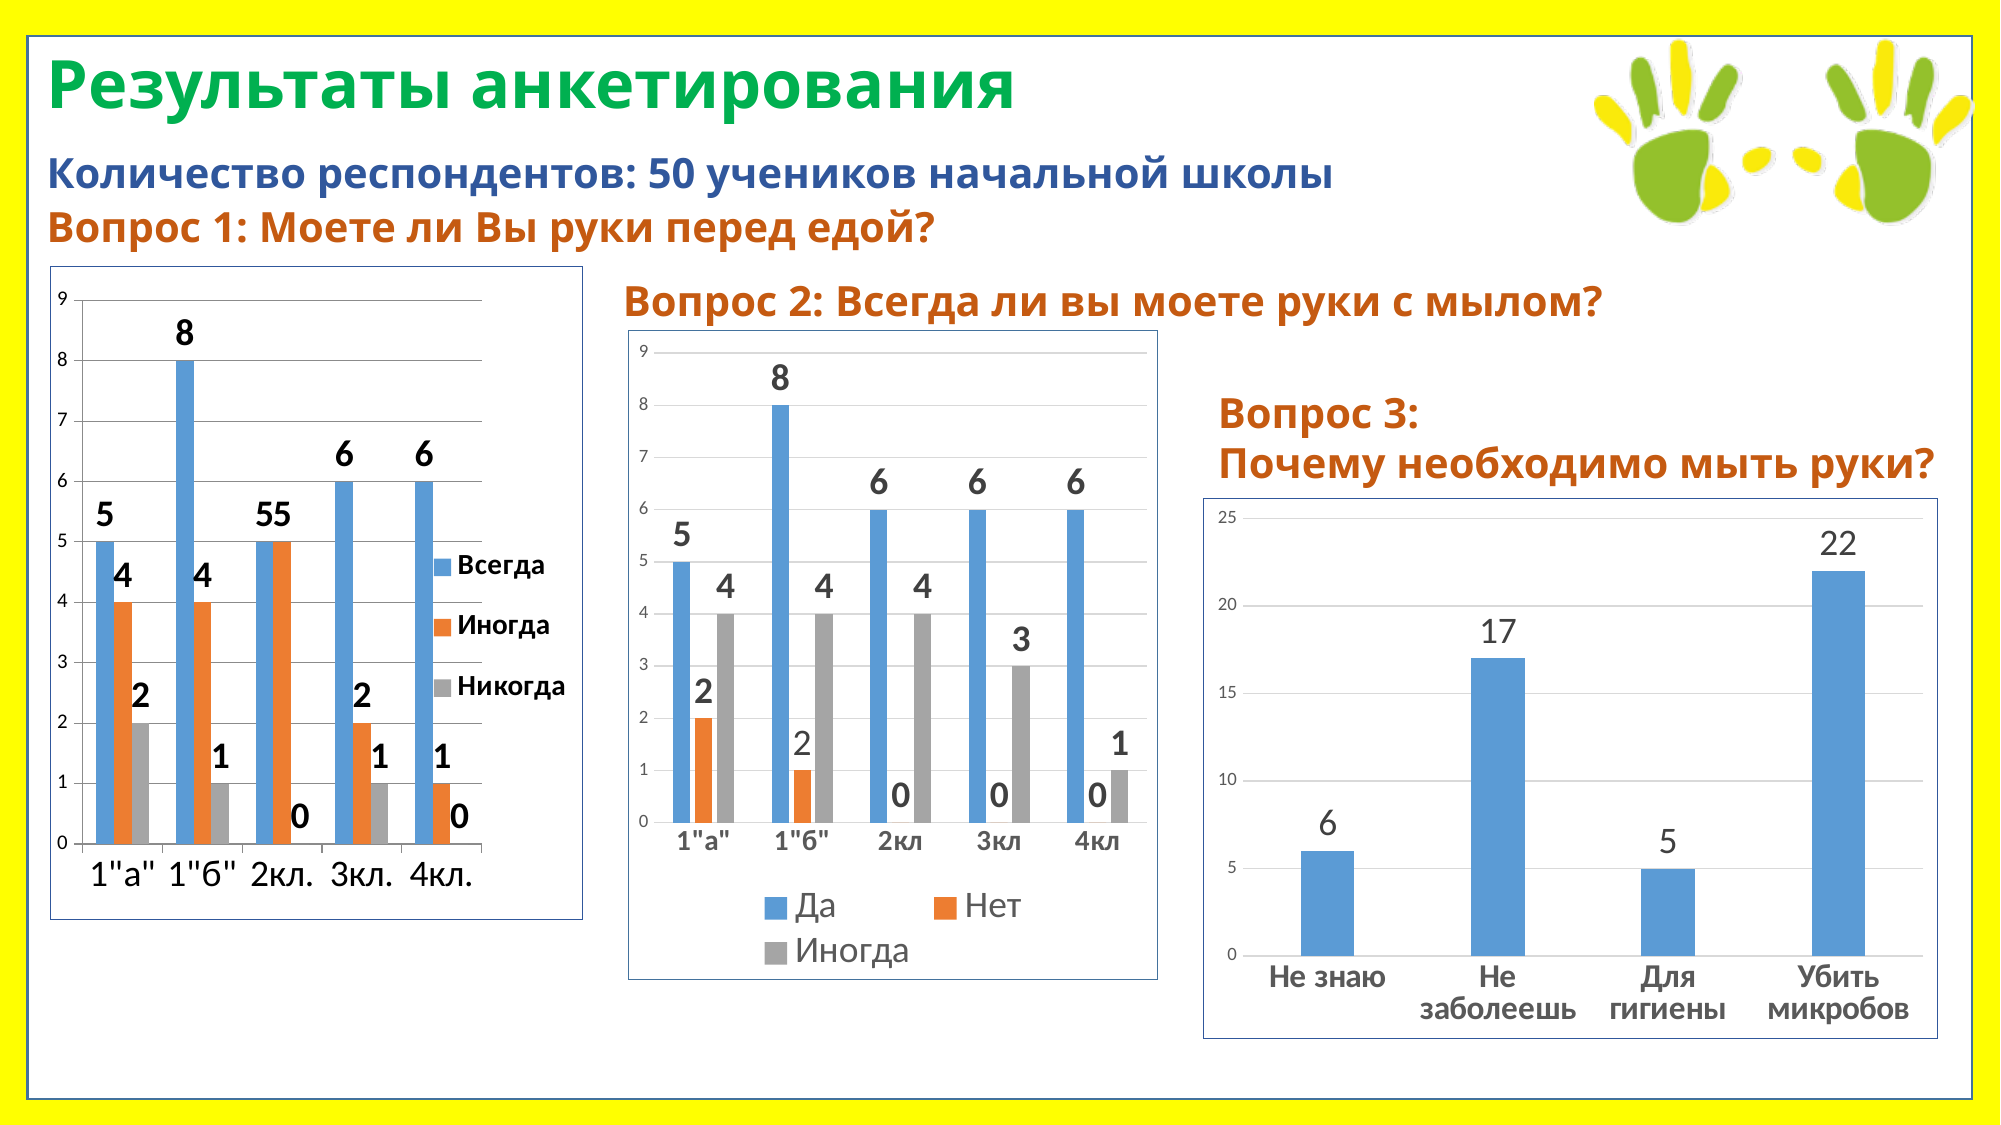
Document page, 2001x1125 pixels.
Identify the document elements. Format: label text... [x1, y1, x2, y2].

text_box Вопрос 3: Почему необходимо мыть руки? [1203, 379, 2000, 494]
chart [628, 330, 1158, 980]
text_box Результаты анкетирования Количество респондентов: 50 учеников начальной школы [31, 0, 1594, 204]
text_box Вопрос 1: Моете ли Вы руки перед едой? [31, 193, 989, 259]
picture [1594, 0, 1975, 323]
footer [662, 1042, 1338, 1103]
chart [1203, 498, 1938, 1039]
chart [50, 266, 583, 920]
slide_number 4 [1412, 1042, 1863, 1103]
text_box Вопрос 2: Всегда ли вы моете руки с мылом? [608, 267, 1632, 333]
text_box [26, 35, 1973, 1100]
